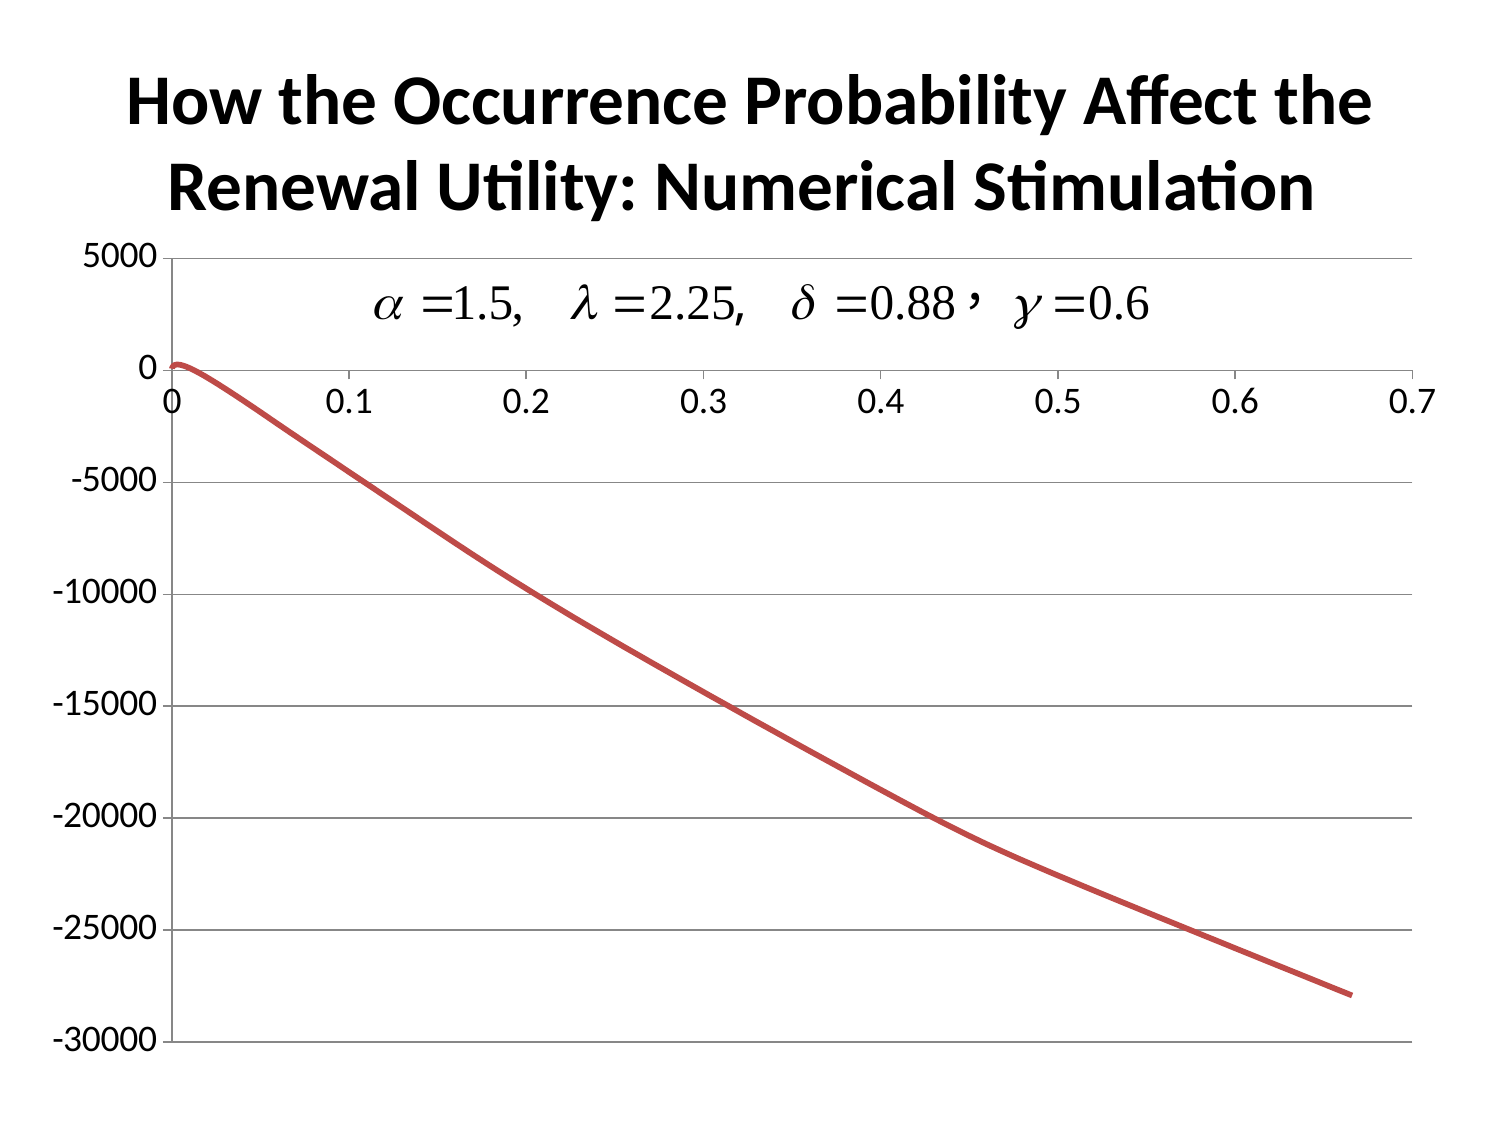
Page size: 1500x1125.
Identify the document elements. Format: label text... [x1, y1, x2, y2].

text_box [366, 269, 1161, 341]
chart [23, 222, 1466, 1079]
title How the Occurrence Probability Affect the Renewal Utility: Numerical Stimulation [75, 45, 1425, 220]
